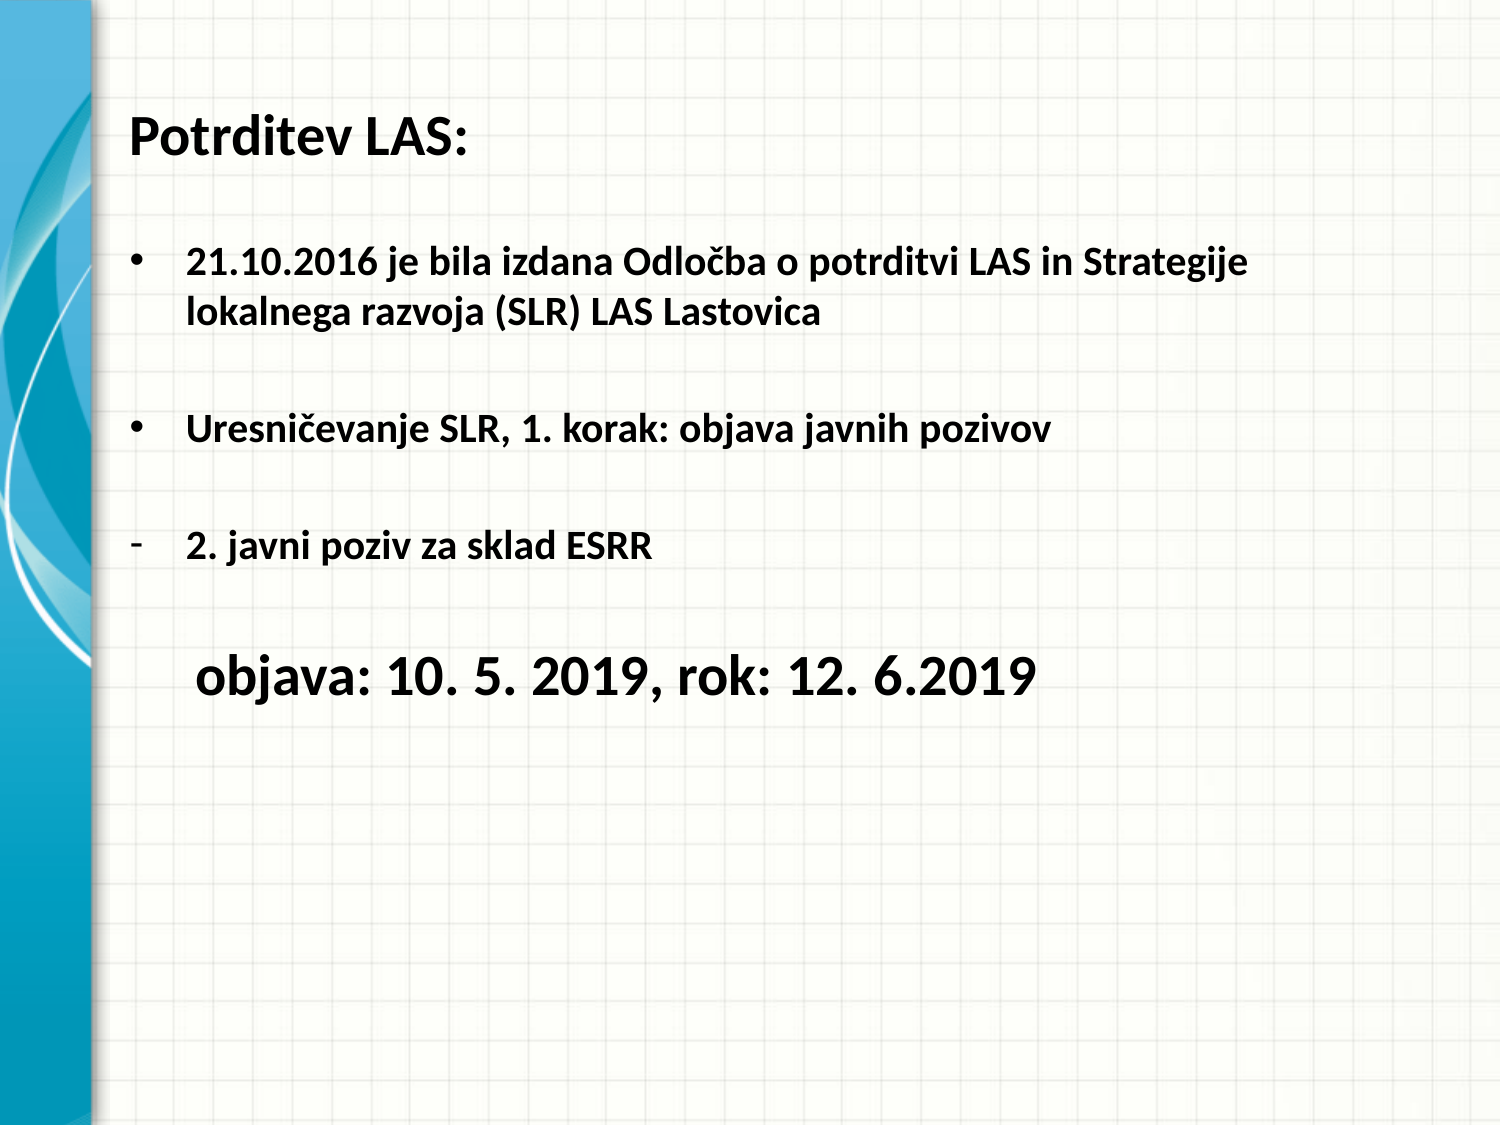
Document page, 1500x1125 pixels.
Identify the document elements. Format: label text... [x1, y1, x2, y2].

picture [0, 0, 1500, 1125]
text_box Potrditev LAS: 21.10.2016 je bila izdana Odločba o potrditvi LAS in Strategije lokalnega razvoja (SLR) LAS Lastovica Uresničevanje SLR, 1. korak: objava javnih pozivov 2. javni poziv za sklad ESRR objava: 10. 5. 2019, rok: 12. 6.2019 [114, 90, 1365, 1025]
